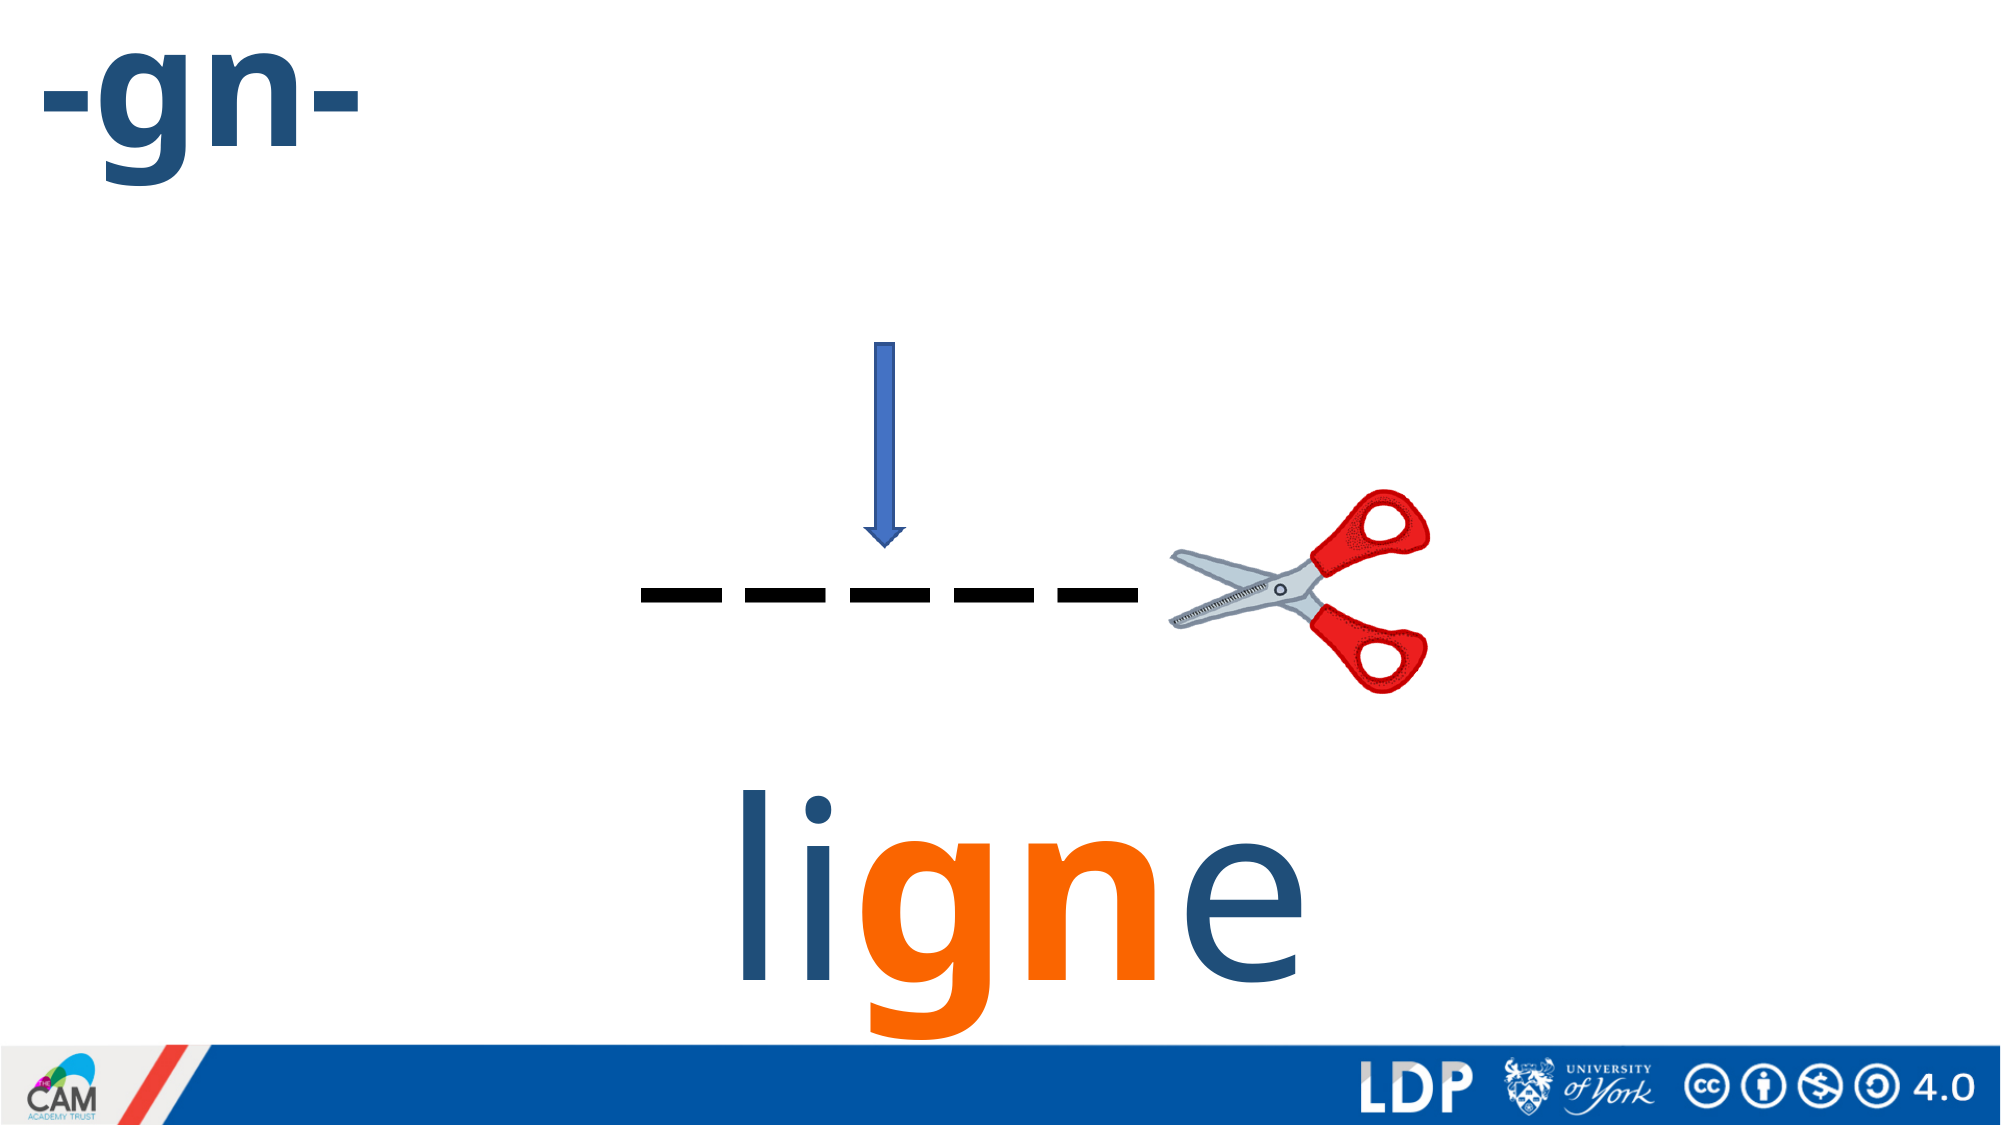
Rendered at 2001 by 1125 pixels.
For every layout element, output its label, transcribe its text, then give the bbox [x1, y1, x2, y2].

text_box ligne [707, 724, 1330, 1039]
title -gn- [24, 0, 1750, 189]
picture [0, 0, 2001, 1125]
